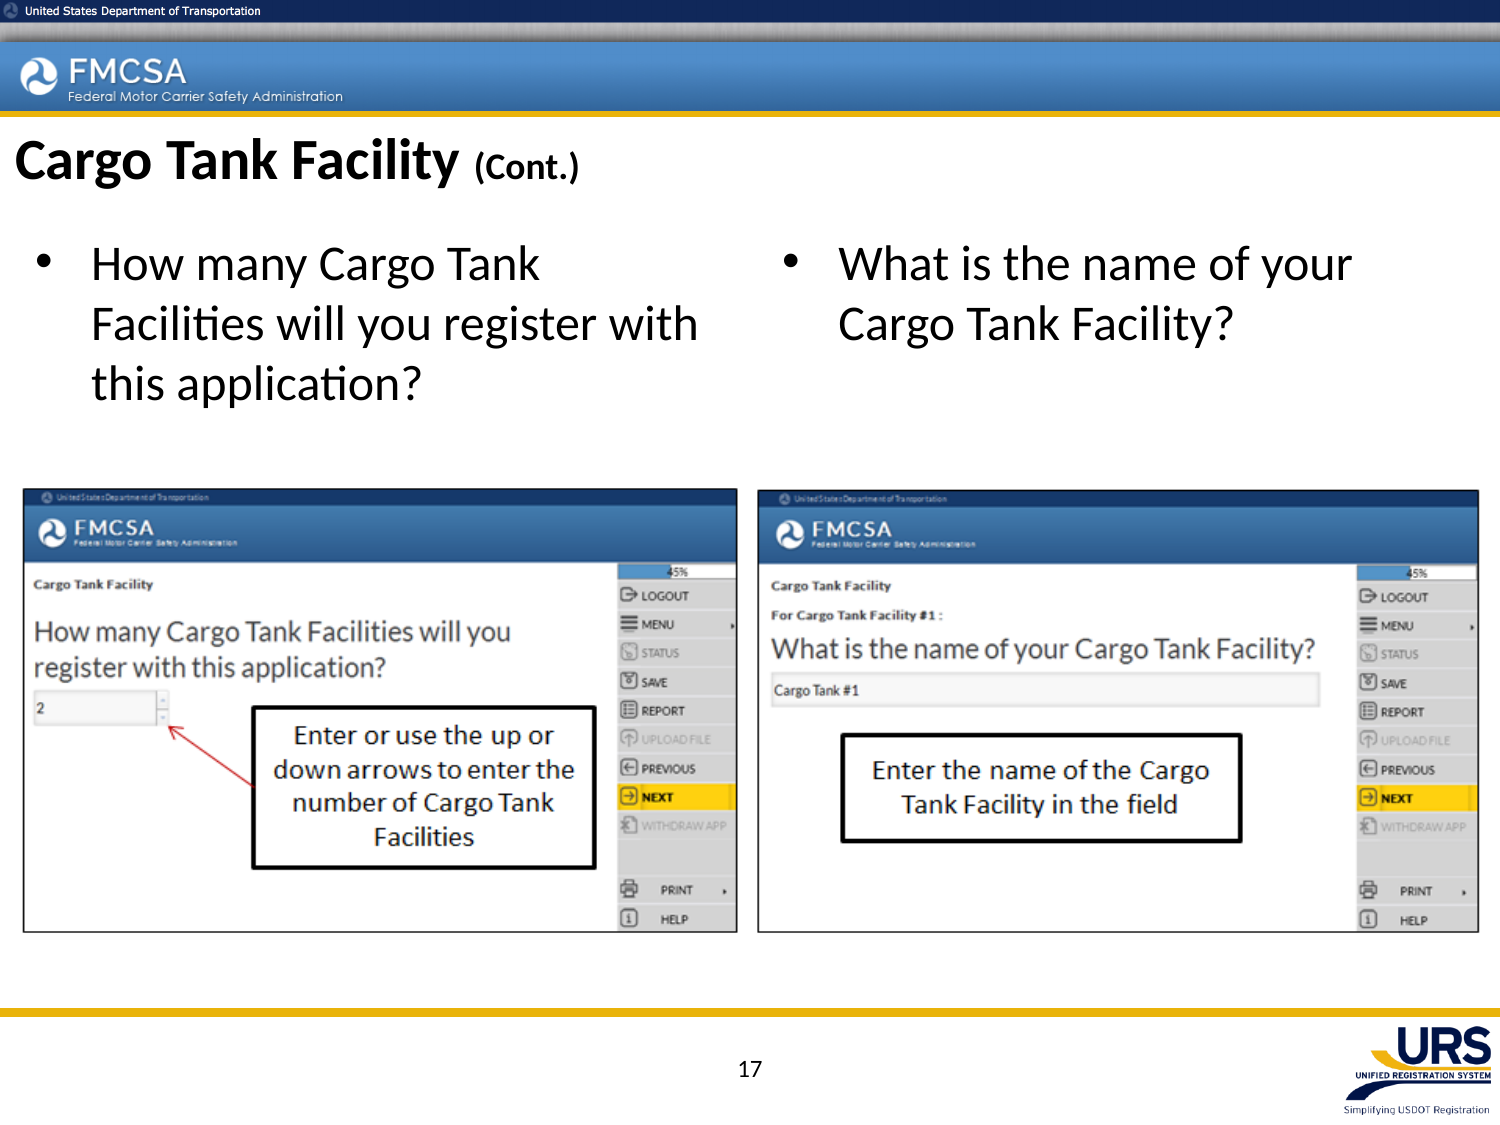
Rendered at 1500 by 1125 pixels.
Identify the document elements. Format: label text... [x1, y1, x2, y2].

title Cargo Tank Facility (Cont.) [0, 118, 1500, 194]
text_box How many Cargo Tank Facilities will you register with this application? [20, 223, 723, 426]
picture [1344, 1026, 1491, 1115]
picture [20, 487, 745, 937]
text_box What is the name of your Cargo Tank Facility? [767, 223, 1470, 401]
picture [0, 0, 1500, 111]
picture [753, 487, 1484, 937]
slide_number 17 [575, 1037, 925, 1098]
